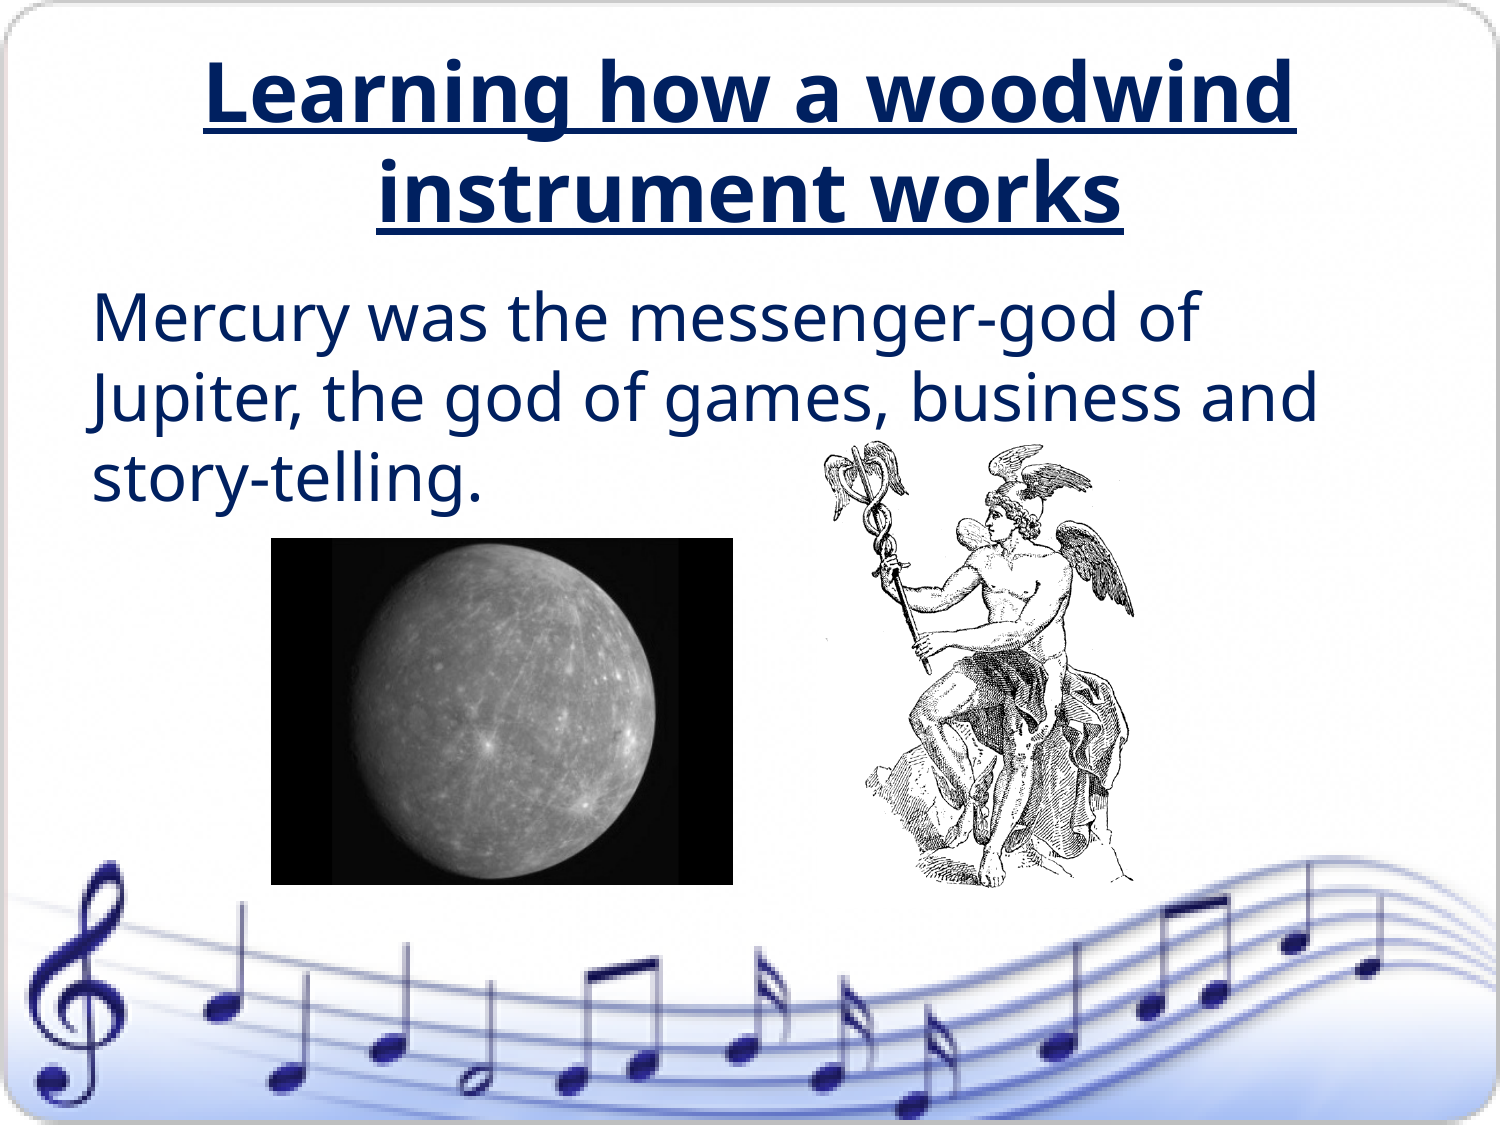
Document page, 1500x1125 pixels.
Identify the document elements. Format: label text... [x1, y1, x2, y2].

picture [0, 0, 1500, 1125]
title Learning how a woodwind instrument works [75, 45, 1425, 233]
list Mercury was the messenger-god of Jupiter, the god of games, business and story-telling. [76, 267, 1436, 929]
